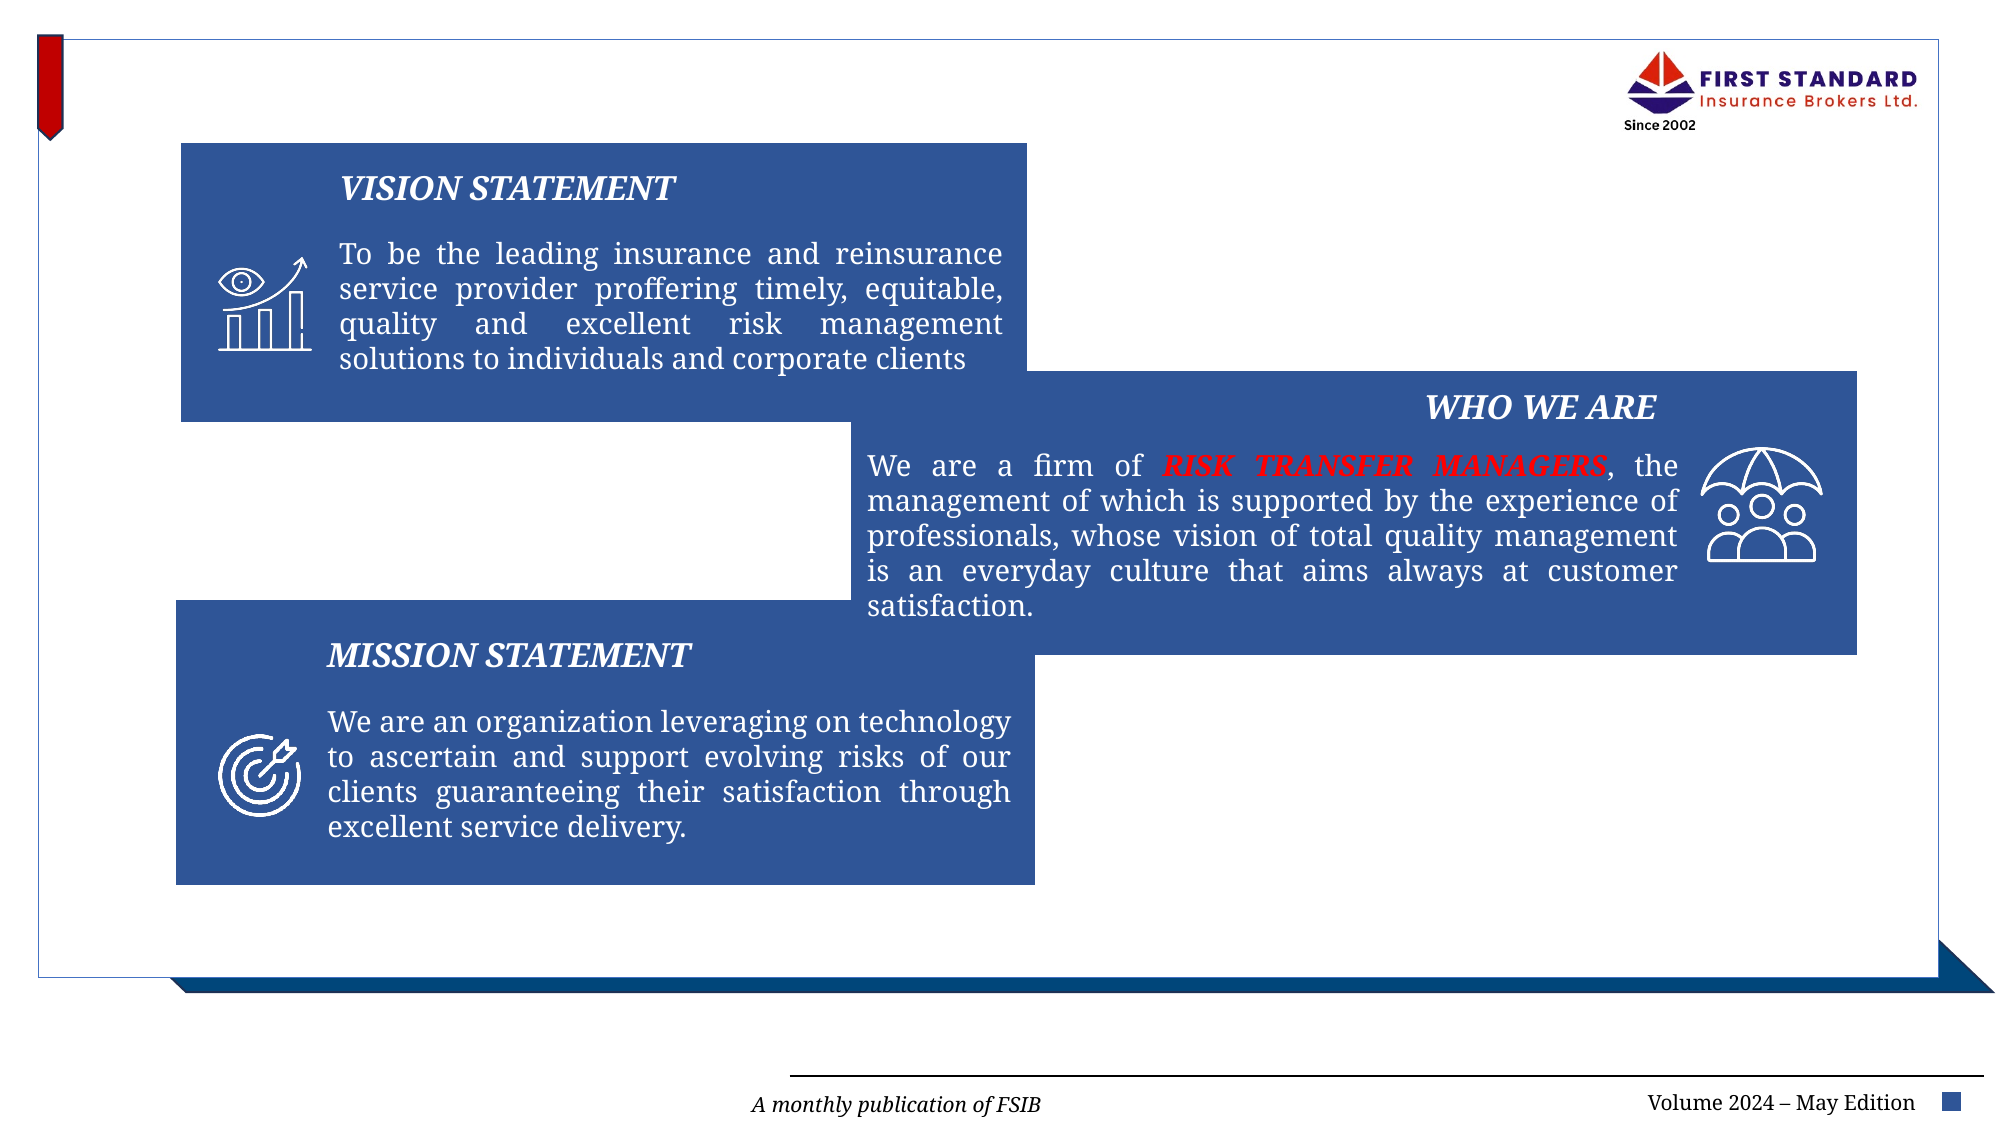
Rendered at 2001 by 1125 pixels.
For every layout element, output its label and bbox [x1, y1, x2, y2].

text_box [736, 1076, 1985, 1125]
picture [1689, 432, 1833, 577]
picture [1620, 48, 1924, 139]
text_box [37, 35, 1993, 993]
picture [218, 257, 312, 351]
text_box [0, 114, 1857, 885]
picture [218, 734, 301, 817]
